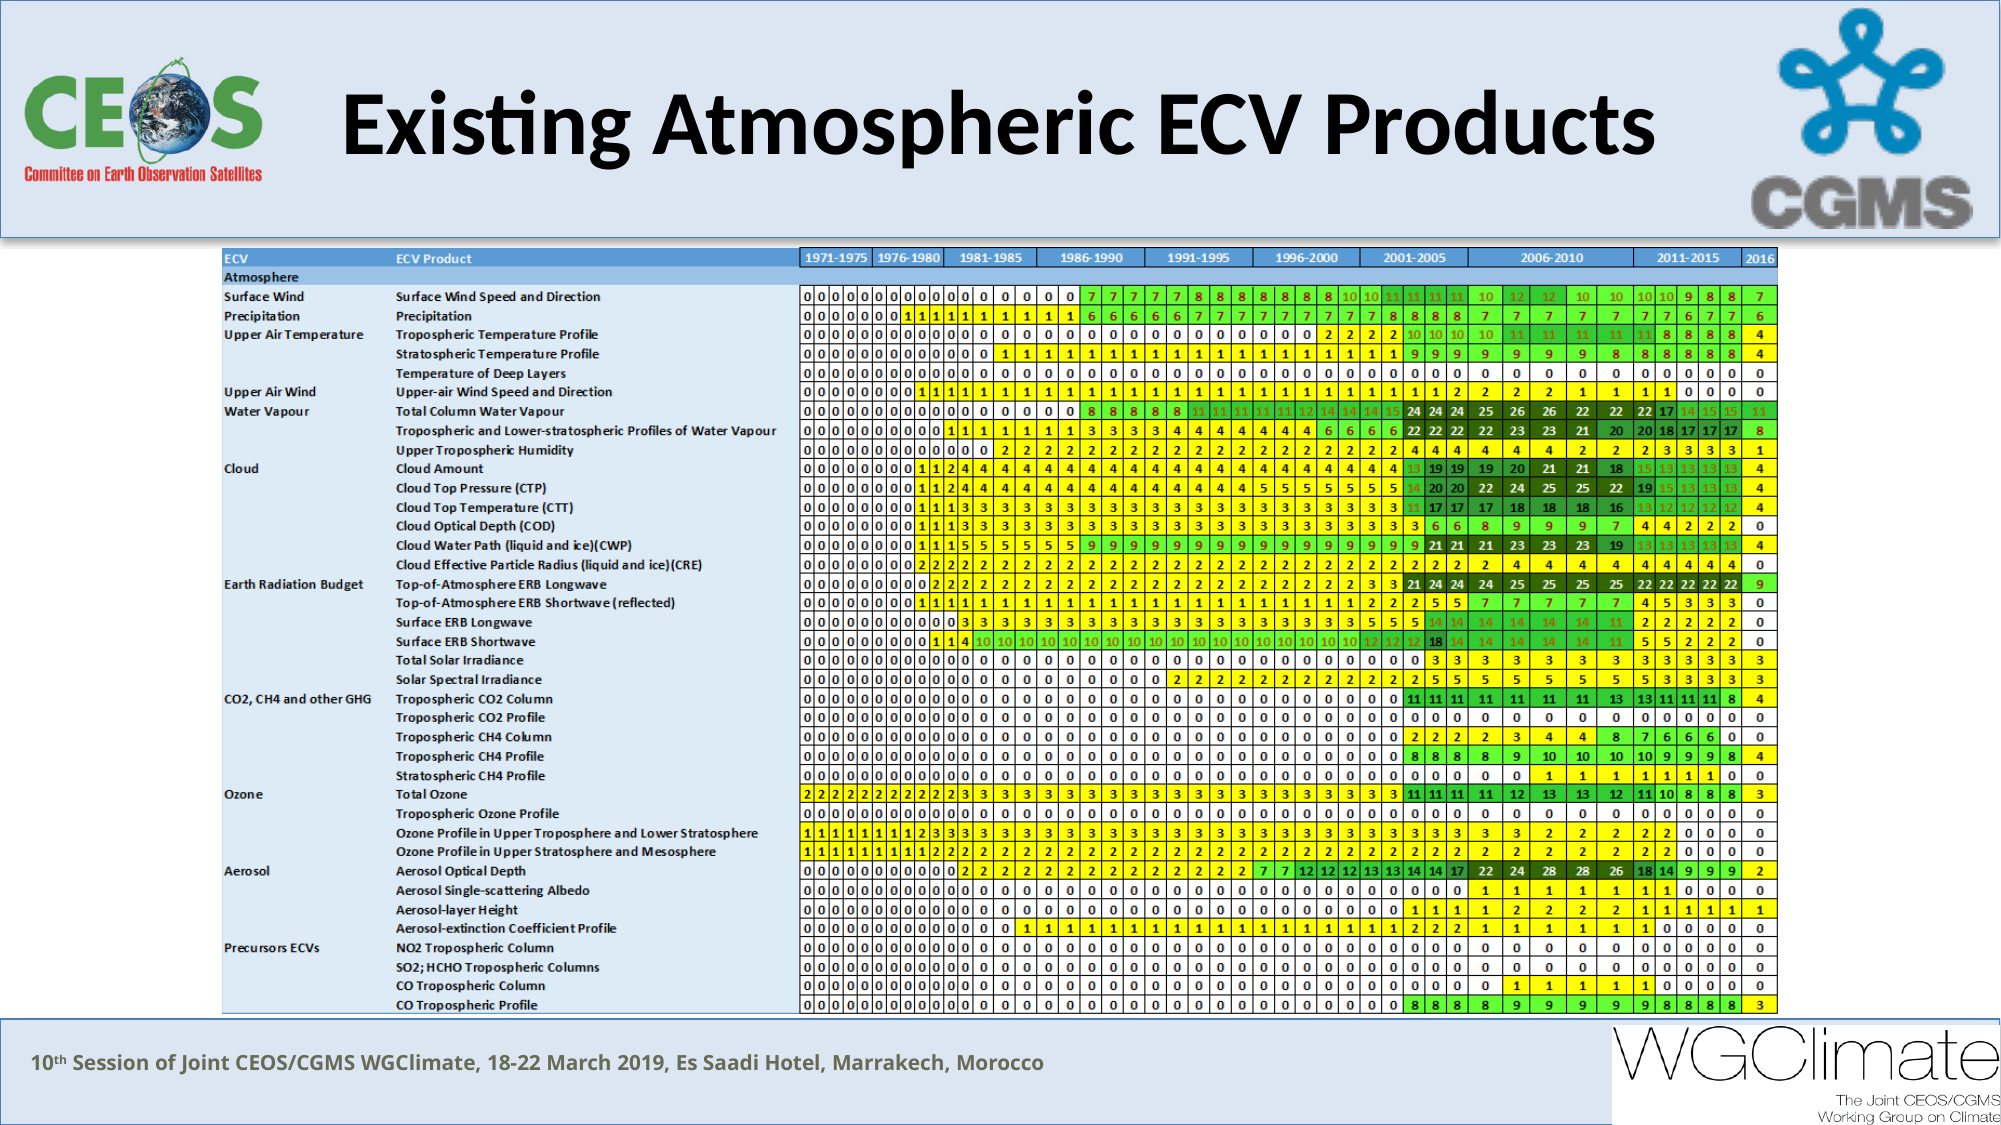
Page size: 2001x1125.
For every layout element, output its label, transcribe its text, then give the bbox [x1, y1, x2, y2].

picture [220, 247, 1780, 1016]
picture [1751, 7, 1973, 229]
title Existing Atmospheric ECV Products [316, 24, 1684, 212]
picture [1, 33, 285, 204]
picture [1612, 1025, 2001, 1125]
